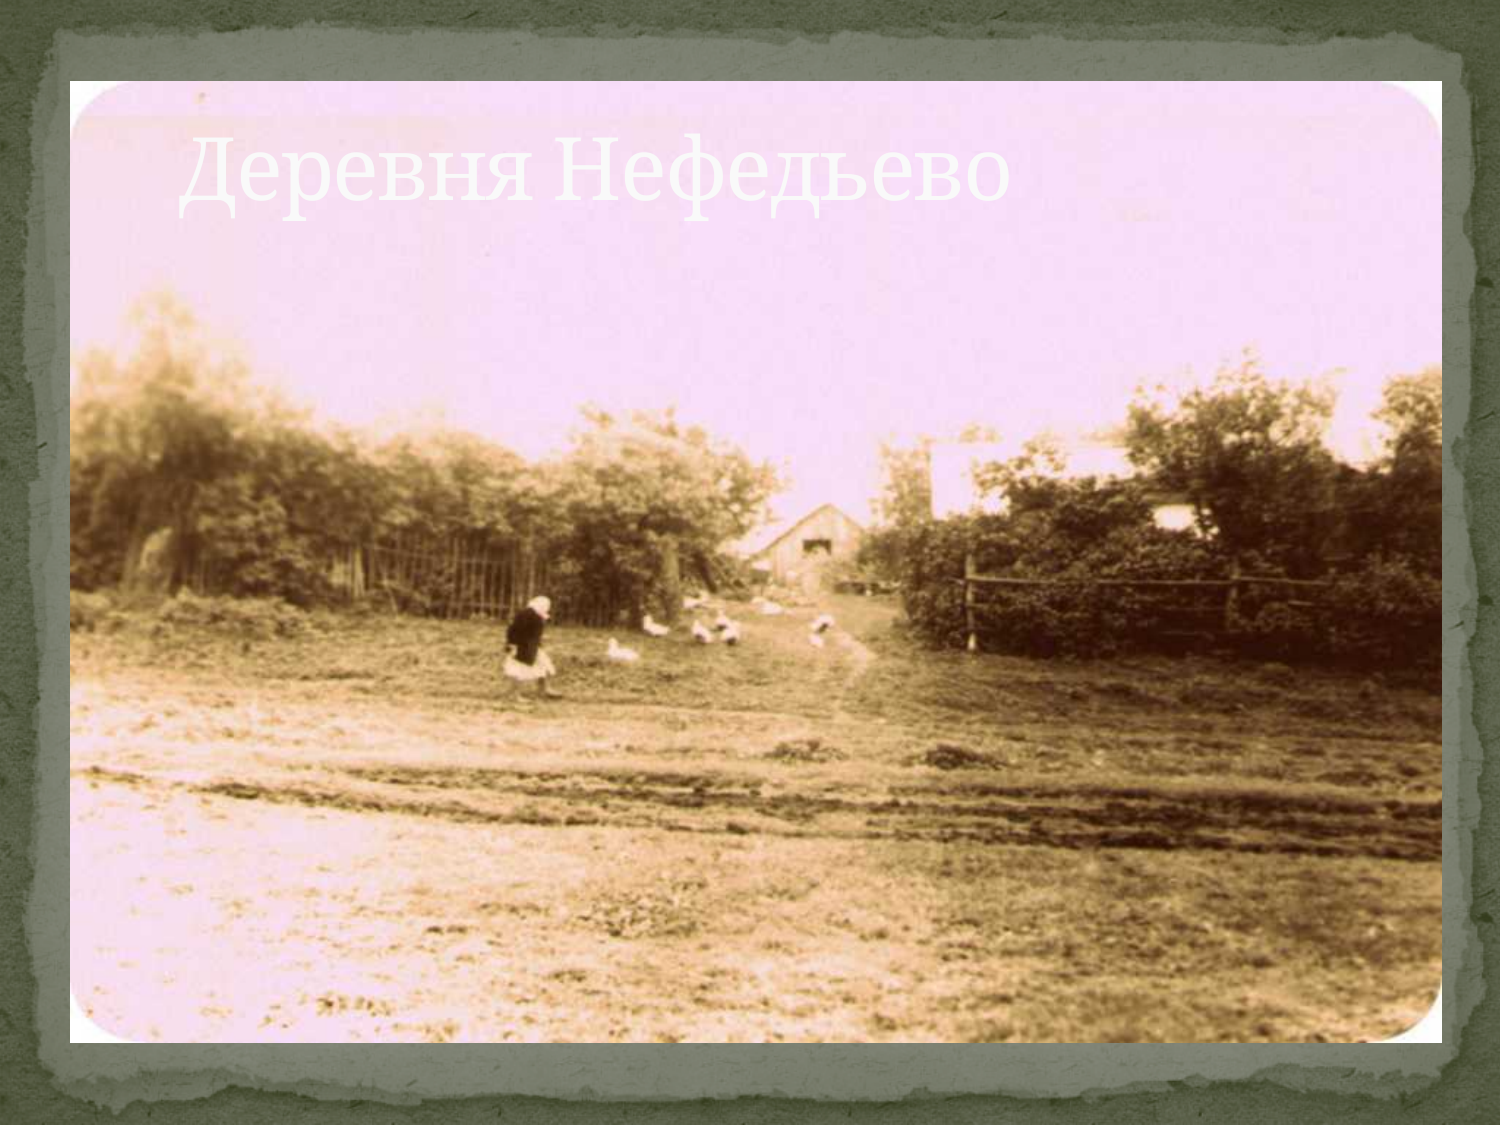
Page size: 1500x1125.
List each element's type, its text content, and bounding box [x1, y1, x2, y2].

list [70, 81, 1442, 1044]
title Деревня Нефедьево [164, 24, 1196, 81]
